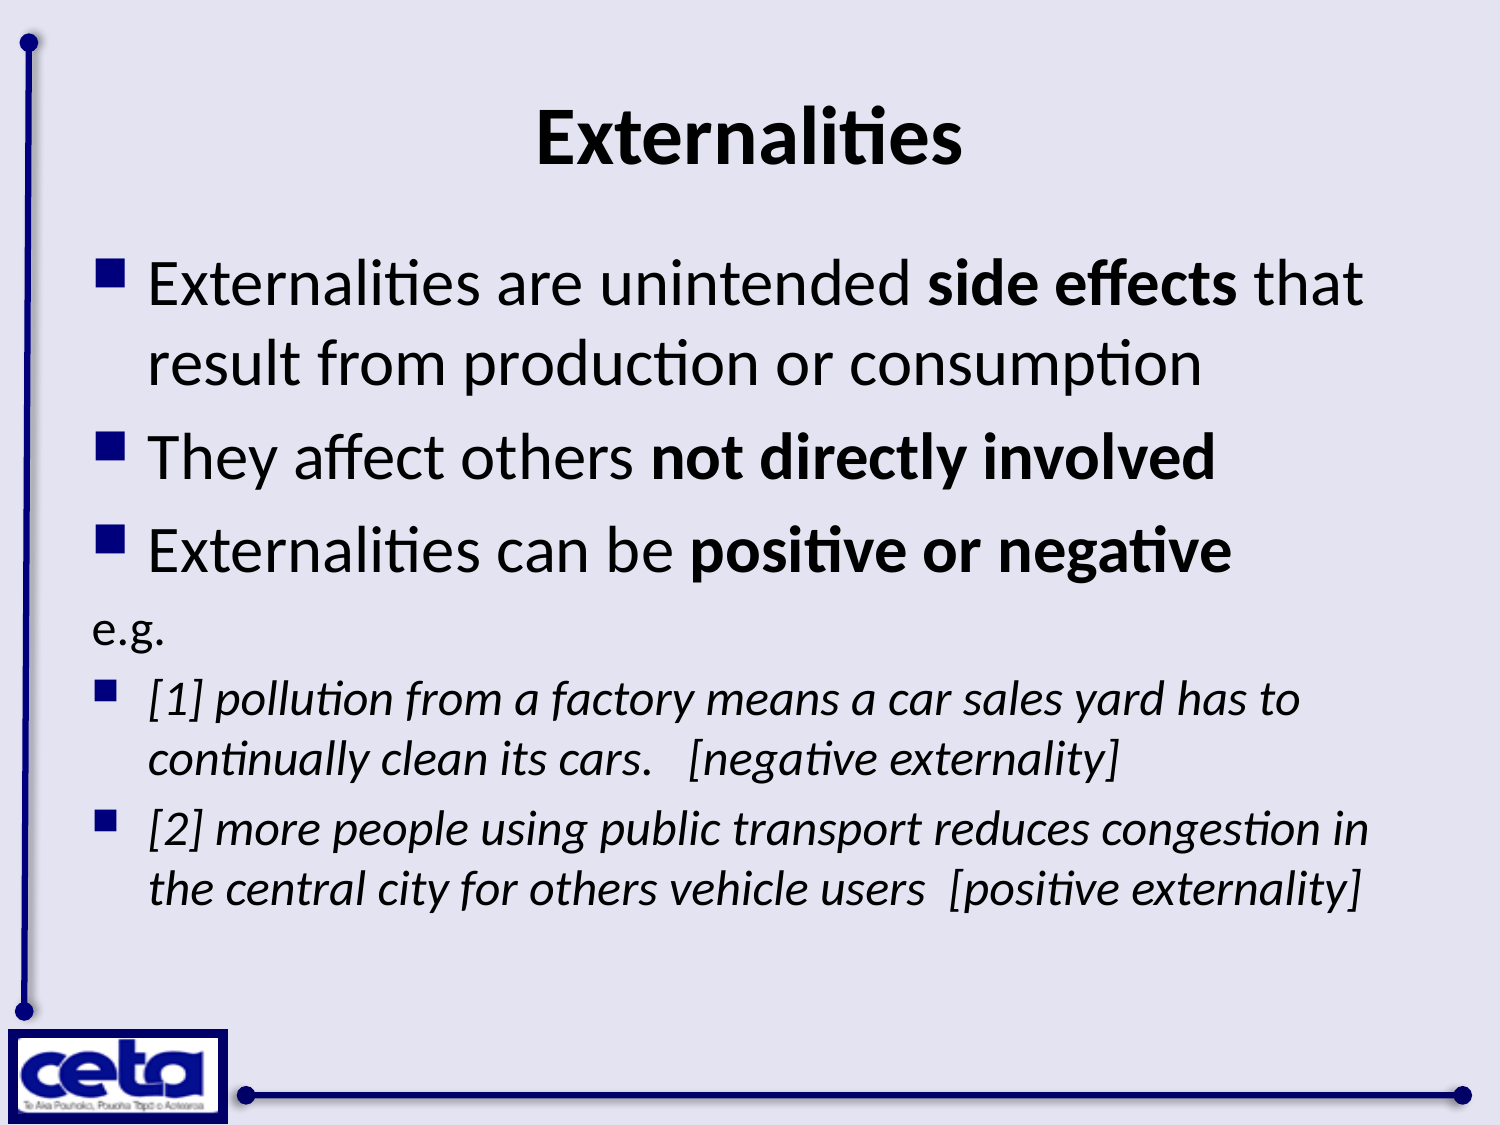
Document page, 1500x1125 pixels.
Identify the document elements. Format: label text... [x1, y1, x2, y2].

title Externalities [76, 42, 1424, 220]
picture [18, 1038, 218, 1114]
list Externalities are unintended side effects that result from production or consumption They affect others not directly involved Externalities can be positive or negative e.g. [1] pollution from a factory means a car sales yard has to continually clean its cars. [negative externality] [2] more people using public transport reduces congestion in the central city for others vehicle users [positive externality] [76, 231, 1427, 965]
